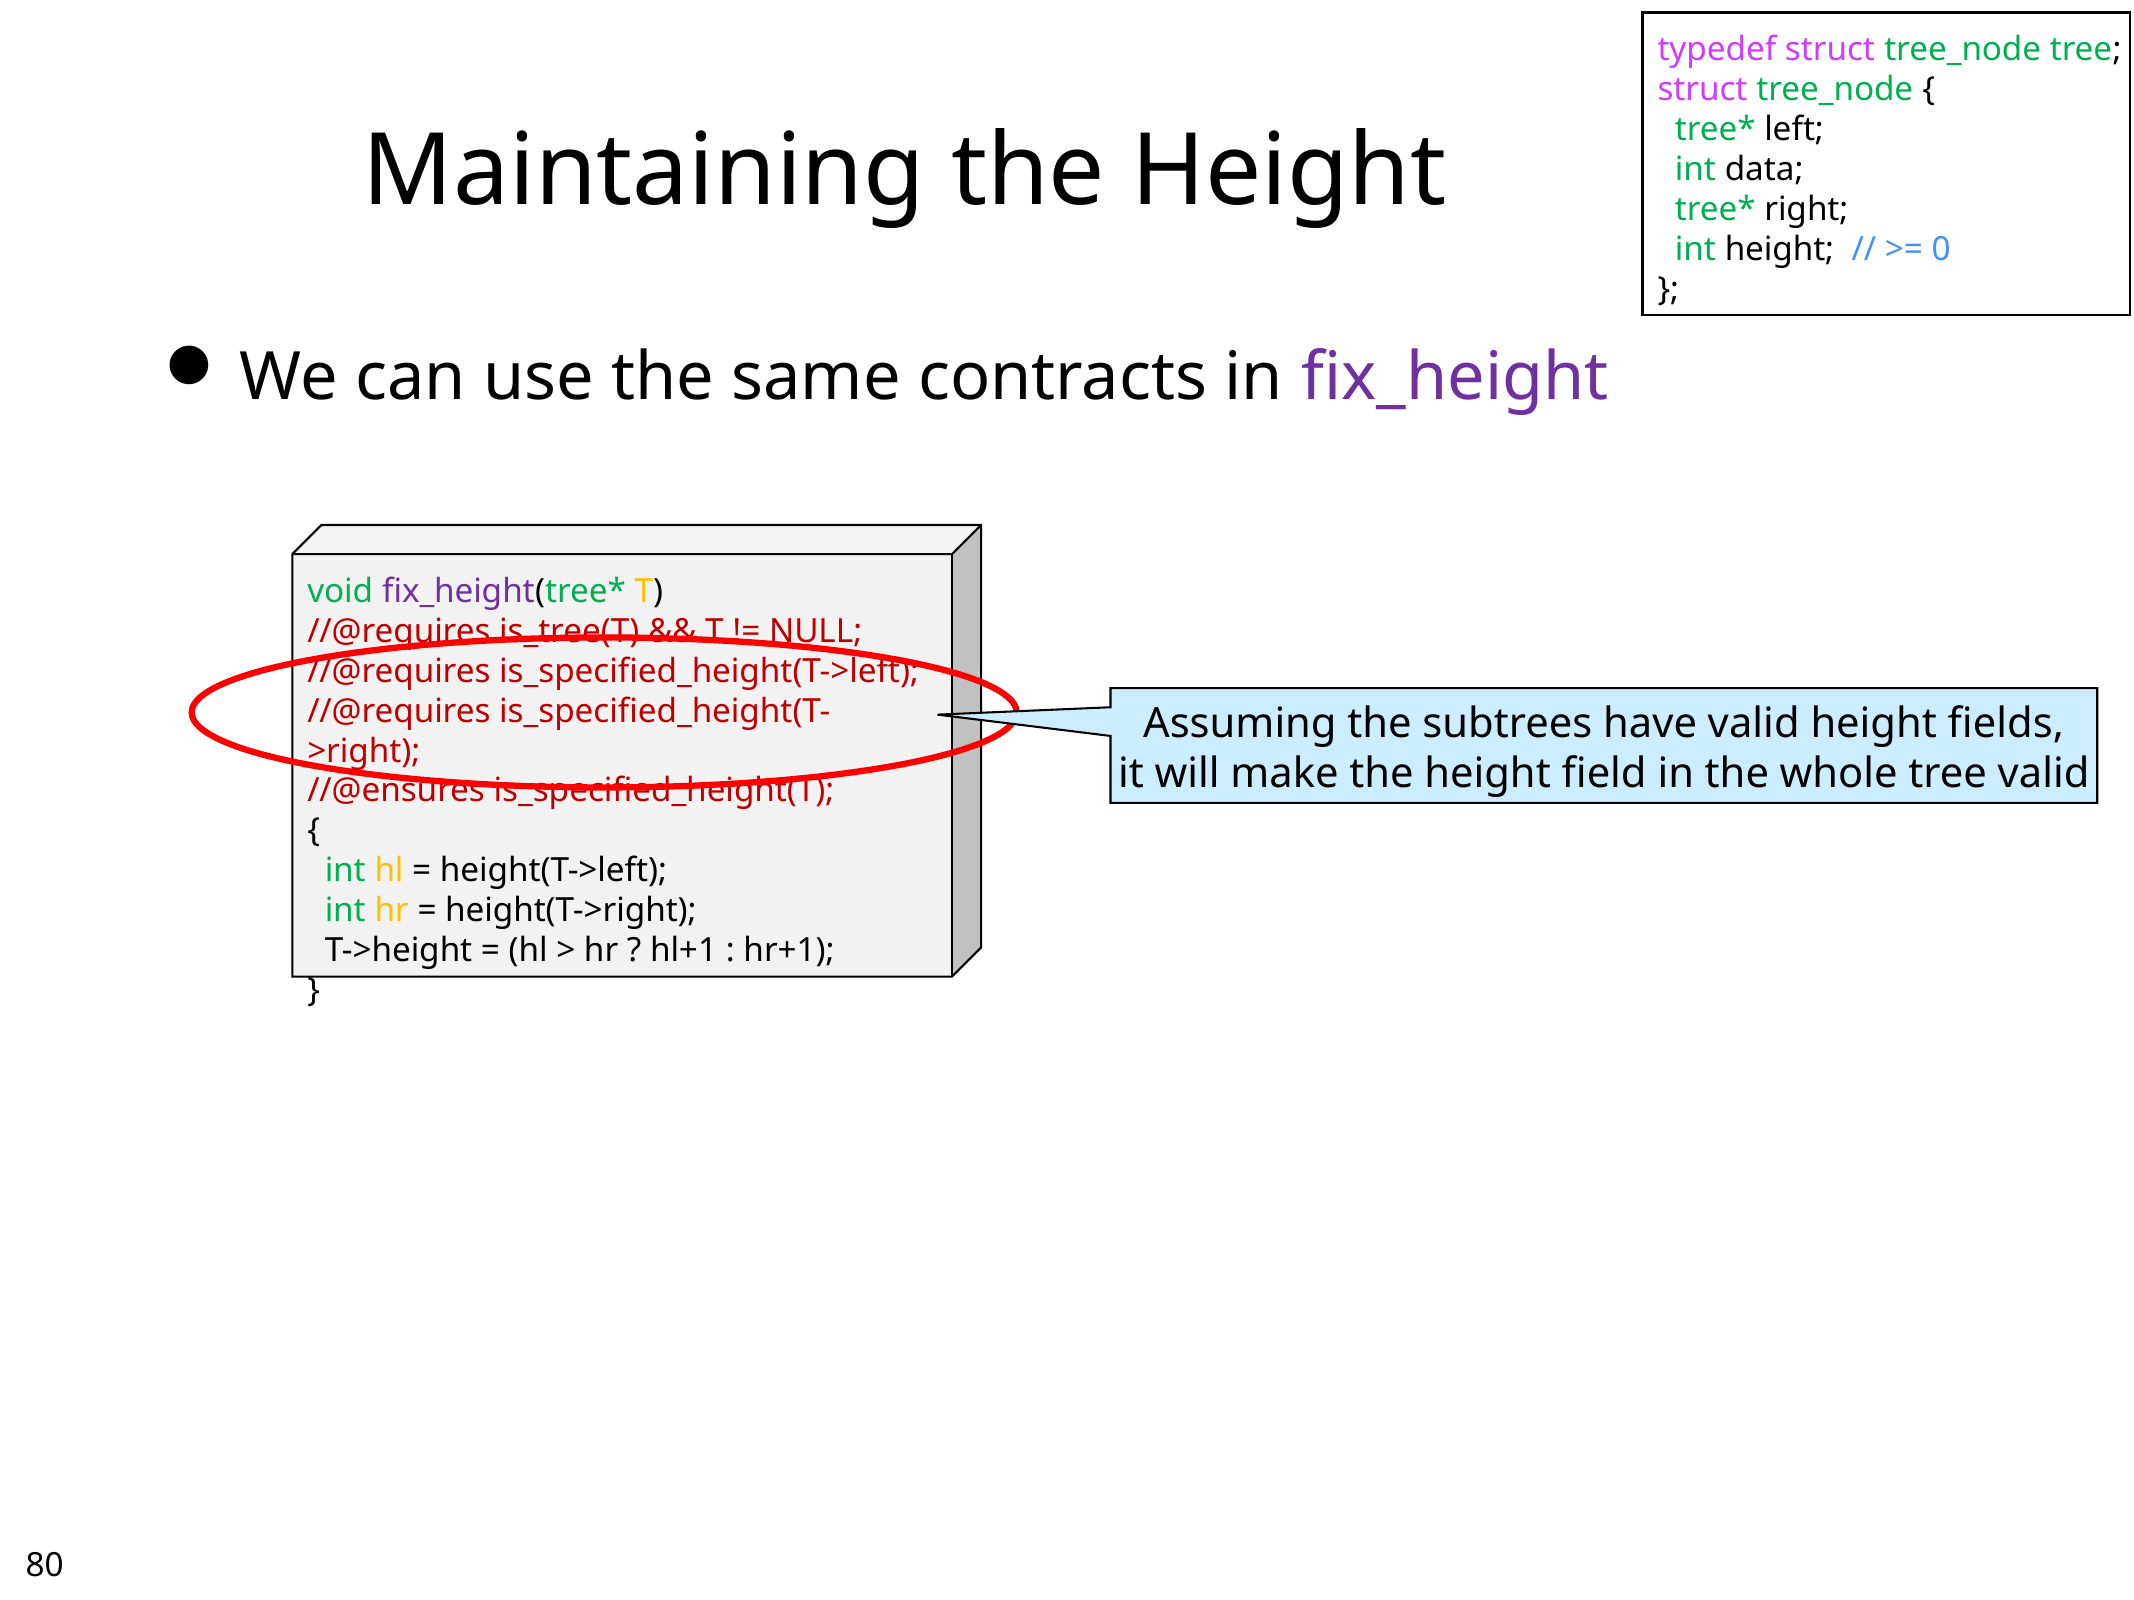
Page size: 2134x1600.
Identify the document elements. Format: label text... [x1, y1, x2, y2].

text_box Assuming the subtrees have valid height fields, it will make the height field in the whole tree valid [937, 688, 2098, 803]
list We can use the same contracts in fix_height [155, 324, 1978, 1457]
text_box void fix_height(tree* T) //@requires is_tree(T) && T != NULL; //@requires is_specified_height(T->left); //@requires is_specified_height(T->right); //@ensures is_specified_height(T); { int hl = height(T->left); int hr = height(T->right); T->height = (hl > hr ? hl+1 : hr+1); } [292, 525, 982, 681]
text_box typedef struct tree_node tree; struct tree_node { tree* left; int data; tree* right; int height; // >= 0 }; [1642, 12, 2130, 316]
slide_number 79 [16, 1533, 74, 1588]
title Maintaining the Height [155, 41, 1642, 289]
text_box [191, 637, 1017, 788]
text_box void fix_height(tree* T) //@requires is_tree(T) && T != NULL; //@requires is_specified_height(T->left); //@requires is_specified_height(T->right); //@ensures is_specified_height(T); { int hl = height(T->left); int hr = height(T->right); T->height = (hl > hr ? hl+1 : hr+1); } [292, 743, 982, 977]
